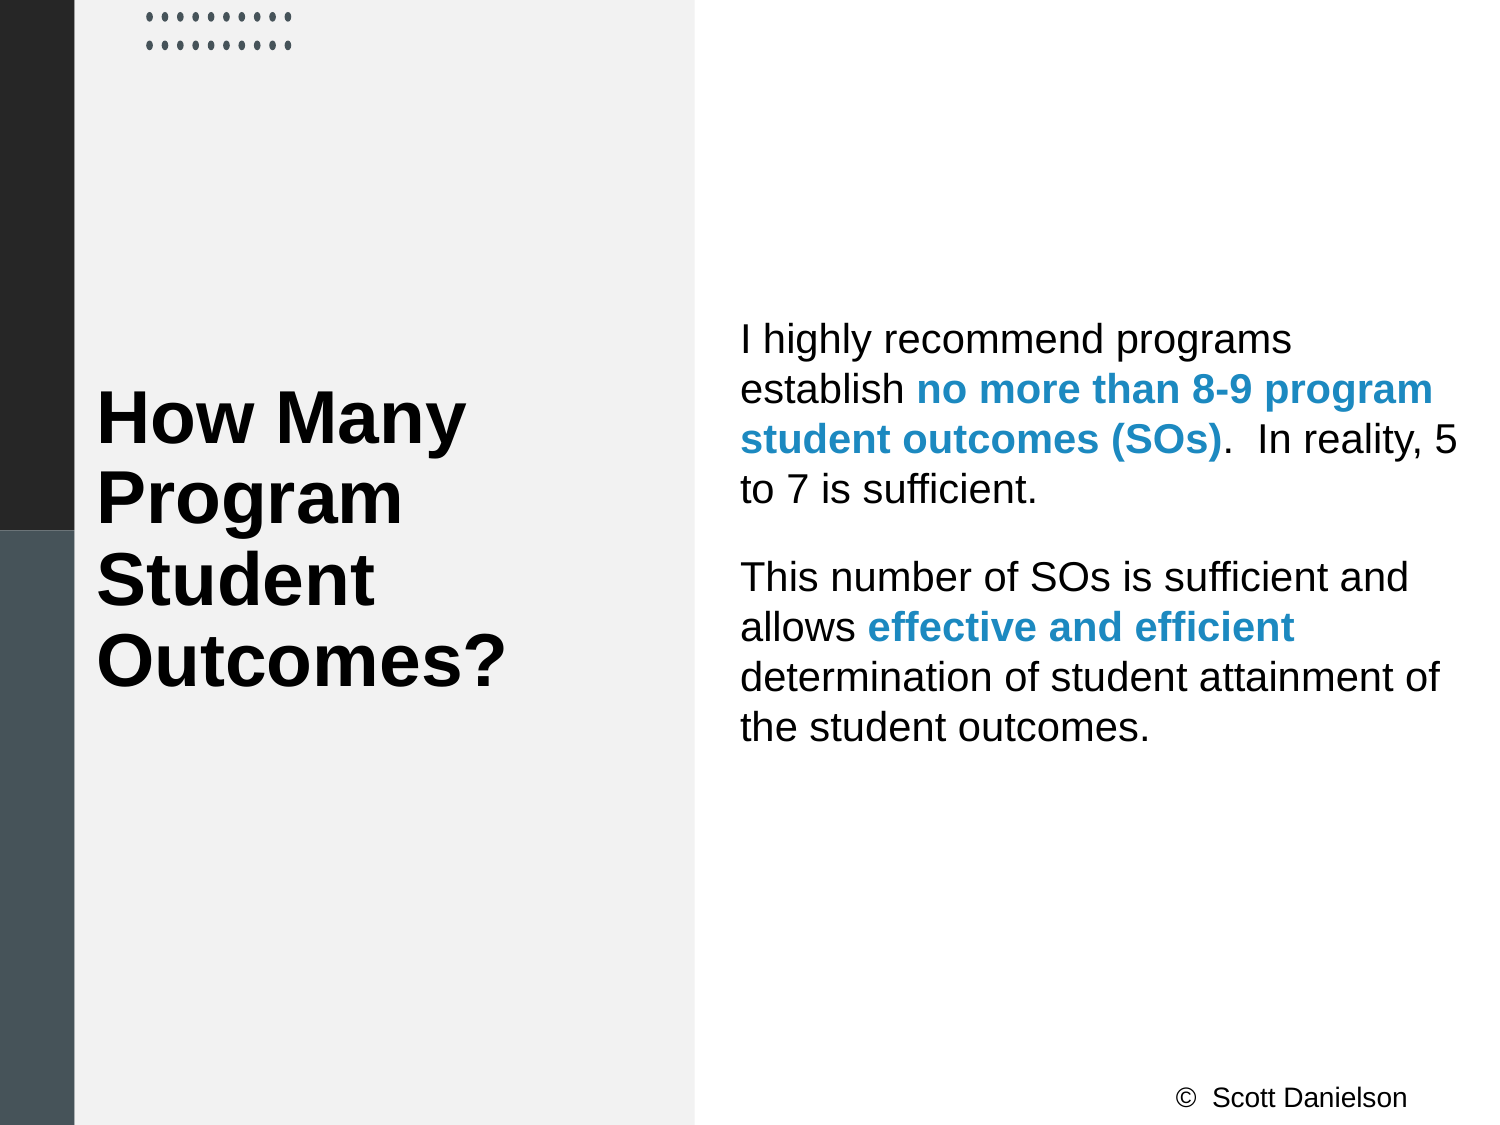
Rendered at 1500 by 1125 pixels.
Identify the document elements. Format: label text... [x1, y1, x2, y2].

text_box [696, 0, 1500, 1125]
title How Many Program Student Outcomes? [81, 218, 681, 862]
text_box [74, 0, 696, 1125]
text_box [0, 529, 74, 1125]
list I highly recommend programs establish no more than 8-9 program student outcomes (SOs). In reality, 5 to 7 is sufficient. This number of SOs is sufficient and allows effective and efficient determination of student attainment of the student outcomes. [725, 194, 1475, 867]
text_box [0, 0, 74, 529]
text_box © Scott Danielson [1161, 1071, 1423, 1121]
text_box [146, 11, 292, 51]
